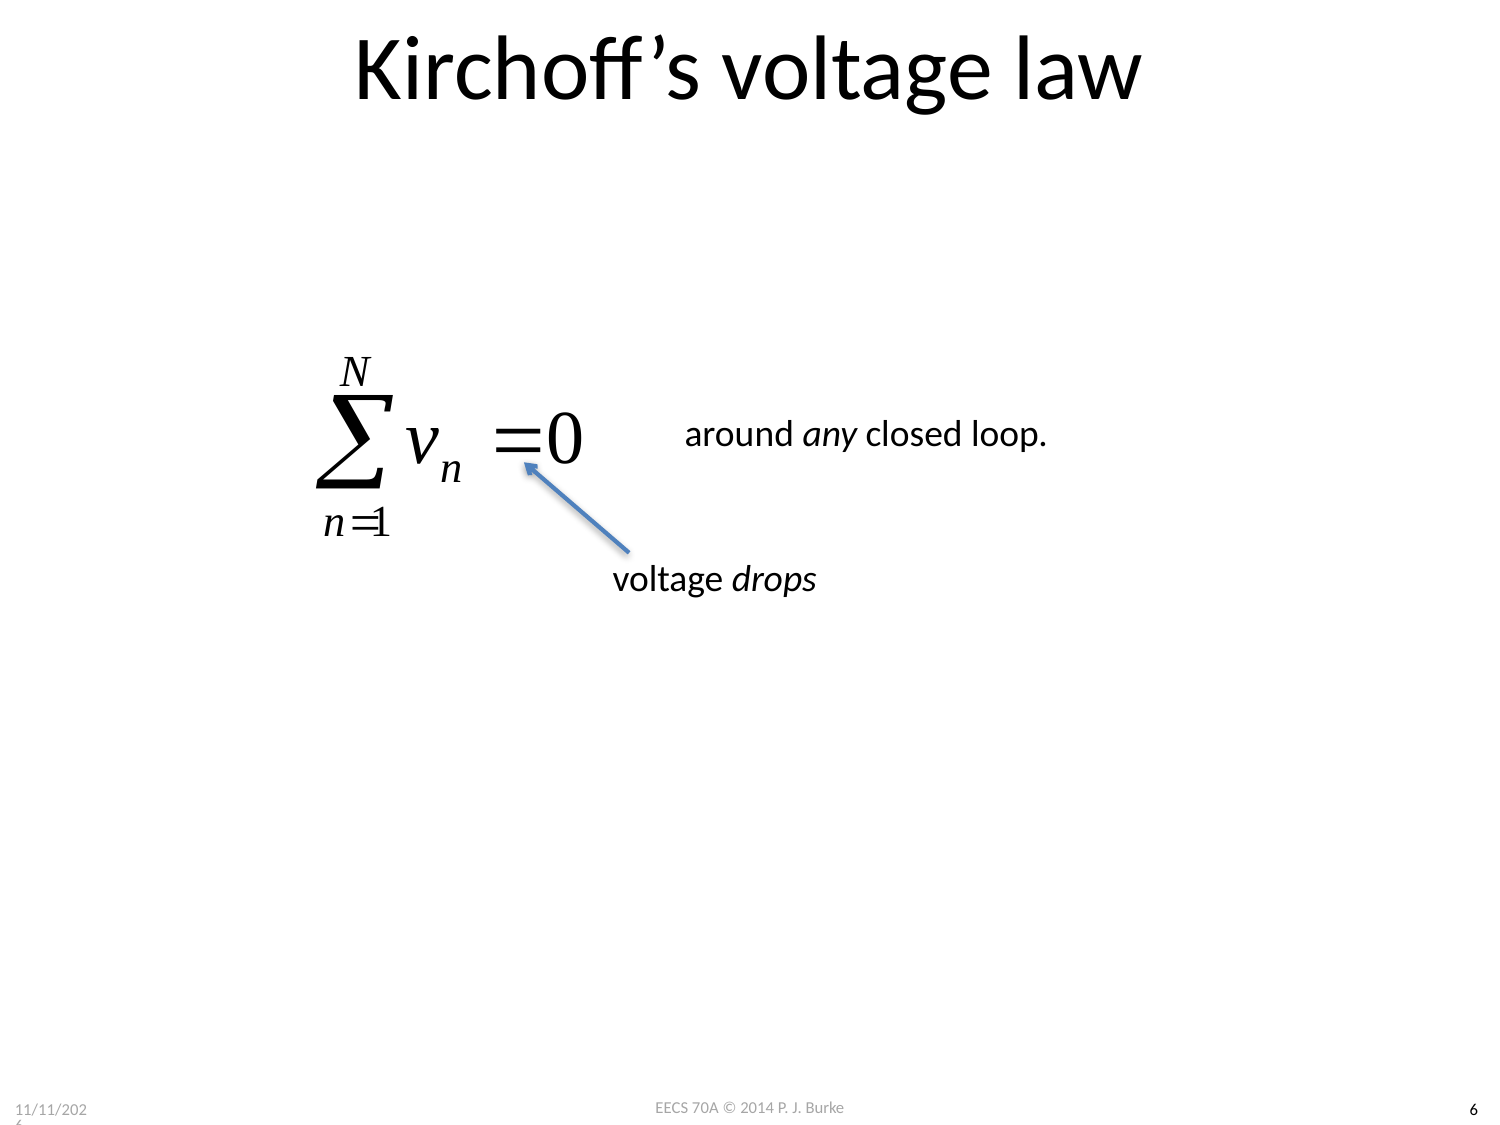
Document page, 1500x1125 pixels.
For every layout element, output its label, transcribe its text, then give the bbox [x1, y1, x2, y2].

text_box voltage drops [597, 546, 832, 606]
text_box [523, 462, 630, 554]
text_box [303, 336, 597, 553]
title Kirchoff’s voltage law [75, 0, 1425, 125]
text_box around any closed loop. [669, 401, 1064, 462]
